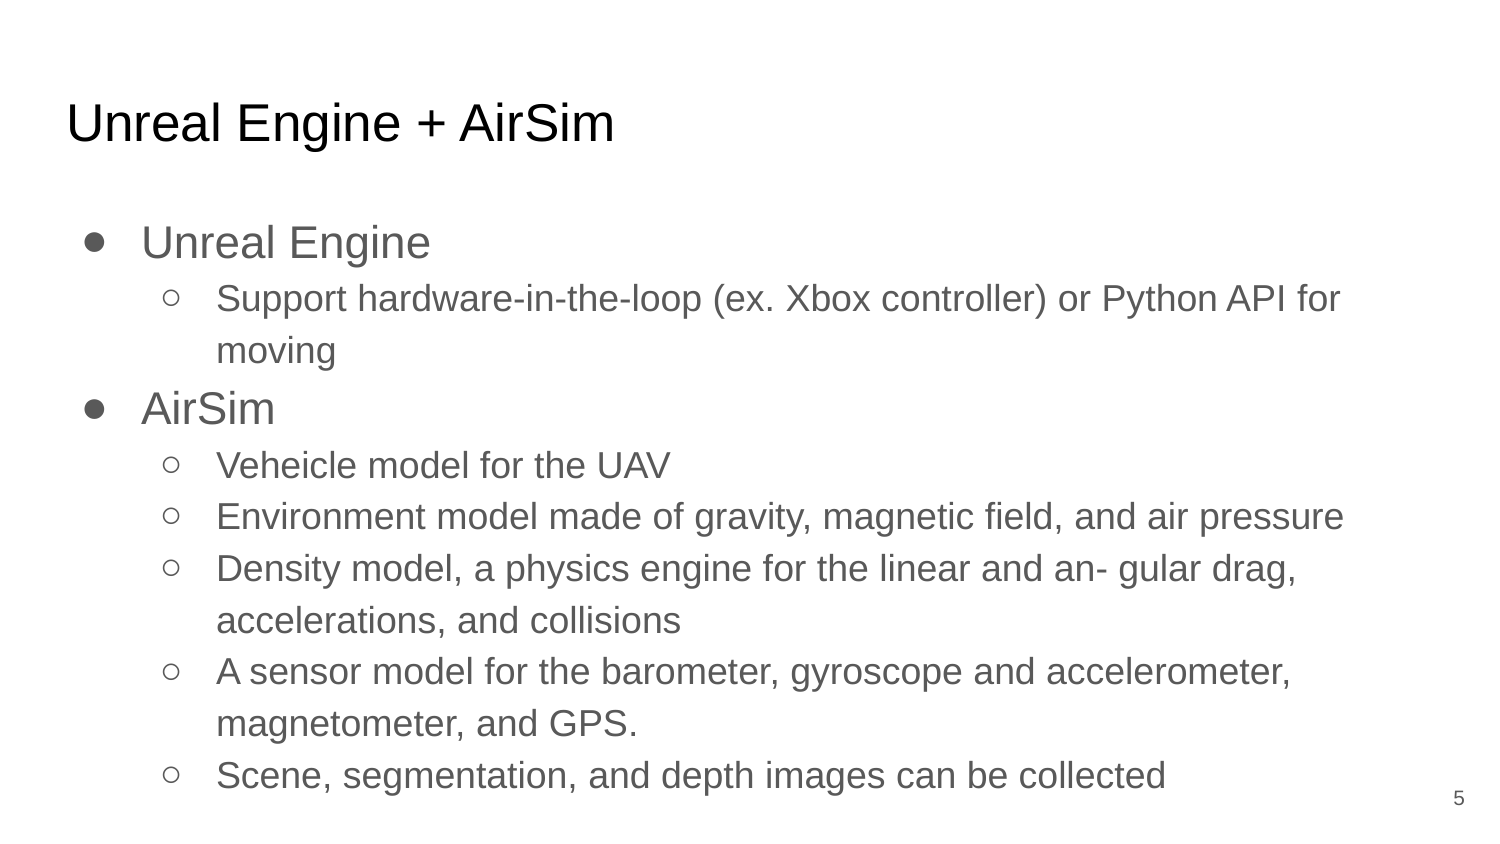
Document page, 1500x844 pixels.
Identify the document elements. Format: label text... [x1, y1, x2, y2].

list Unreal Engine Support hardware-in-the-loop (ex. Xbox controller) or Python API for moving AirSim Veheicle model for the UAV Environment model made of gravity, magnetic field, and air pressure Density model, a physics engine for the linear and an- gular drag, accelerations, and collisions A sensor model for the barometer, gyroscope and accelerometer, magnetometer, and GPS. Scene, segmentation, and depth images can be collected [51, 189, 1449, 750]
slide_number ‹#› [1389, 764, 1480, 830]
title Unreal Engine + AirSim [51, 72, 1449, 167]
